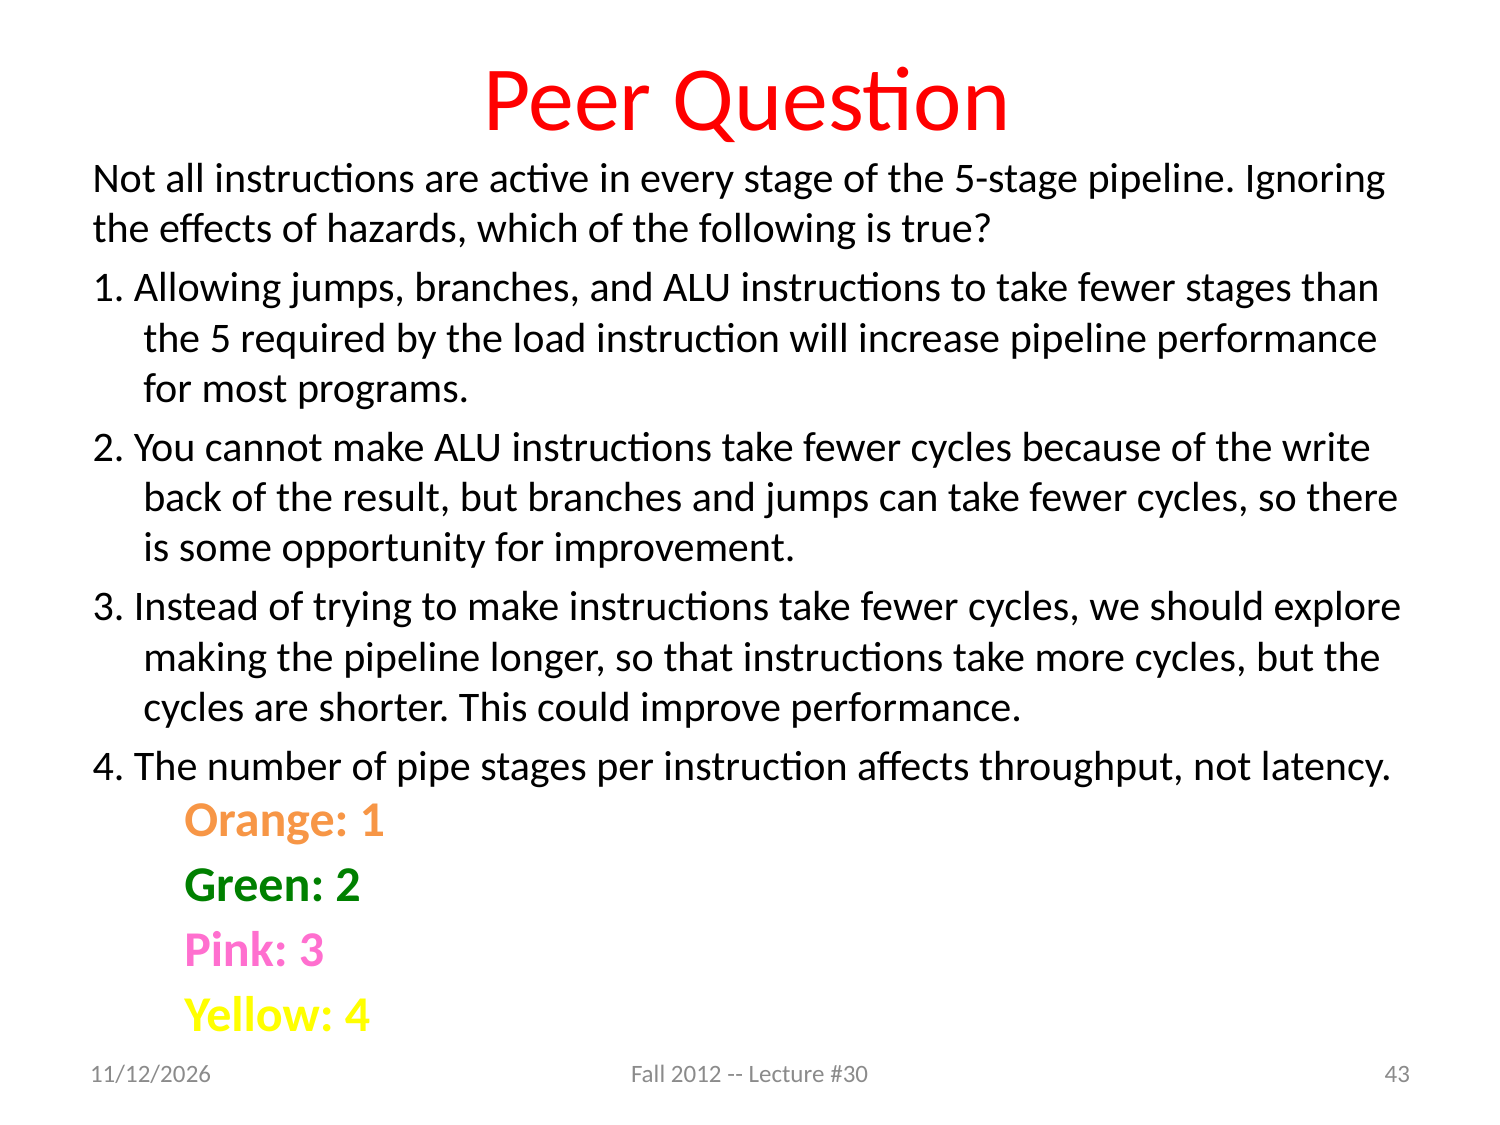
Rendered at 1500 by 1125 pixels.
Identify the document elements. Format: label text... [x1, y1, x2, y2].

table_header Orange: 1 [169, 792, 715, 857]
title Peer Question [72, 0, 1423, 188]
slide_number 43 [1074, 1042, 1425, 1103]
table_cell Pink: 3 [169, 922, 715, 987]
table_cell Green: 2 [169, 857, 715, 922]
list Not all instructions are active in every stage of the 5-stage pipeline. Ignoring the effects of hazards, which of the following is true? 1. Allowing jumps, branches, and ALU instructions to take fewer stages than the 5 required by the load instruction will increase pipeline performance for most programs. 2. You cannot make ALU instructions take fewer cycles because of the write back of the result, but branches and jumps can take fewer cycles, so there is some opportunity for improvement. 3. Instead of trying to make instructions take fewer cycles, we should explore making the pipeline longer, so that instructions take more cycles, but the cycles are shorter. This could improve performance. 4. The number of pipe stages per instruction affects throughput, not latency. [77, 143, 1428, 825]
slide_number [75, 1042, 425, 1103]
table_cell Yellow: 4 [169, 987, 715, 1052]
footer Fall 2012 -- Lecture #30 [512, 1042, 988, 1103]
